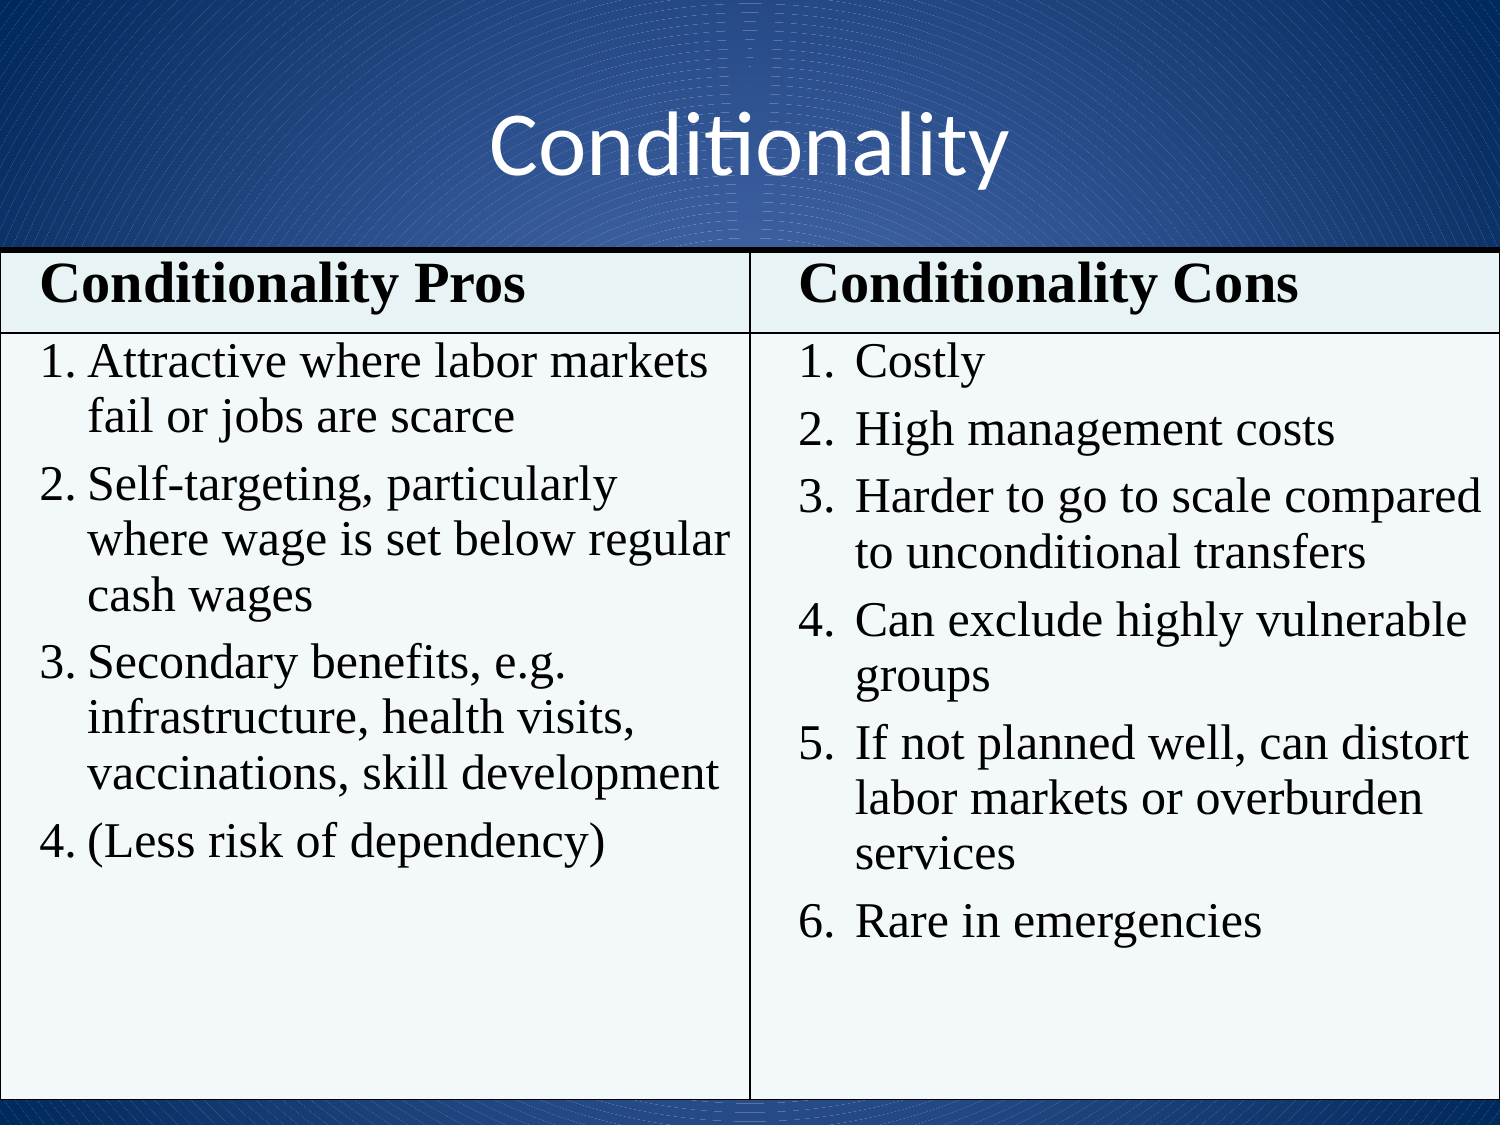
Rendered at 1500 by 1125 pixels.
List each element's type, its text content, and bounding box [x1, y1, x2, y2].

table_header Conditionality Cons [751, 253, 1499, 332]
table_header Conditionality Pros [1, 253, 749, 332]
title Conditionality [75, 45, 1425, 233]
table_cell Costly High management costs Harder to go to scale compared to unconditional transfers Can exclude highly vulnerable groups If not planned well, can distort labor markets or overburden services Rare in emergencies [751, 334, 1499, 1099]
table_cell Attractive where labor markets fail or jobs are scarce Self-targeting, particularly where wage is set below regular cash wages Secondary benefits, e.g. infrastructure, health visits, vaccinations, skill development (Less risk of dependency) [1, 334, 749, 1099]
